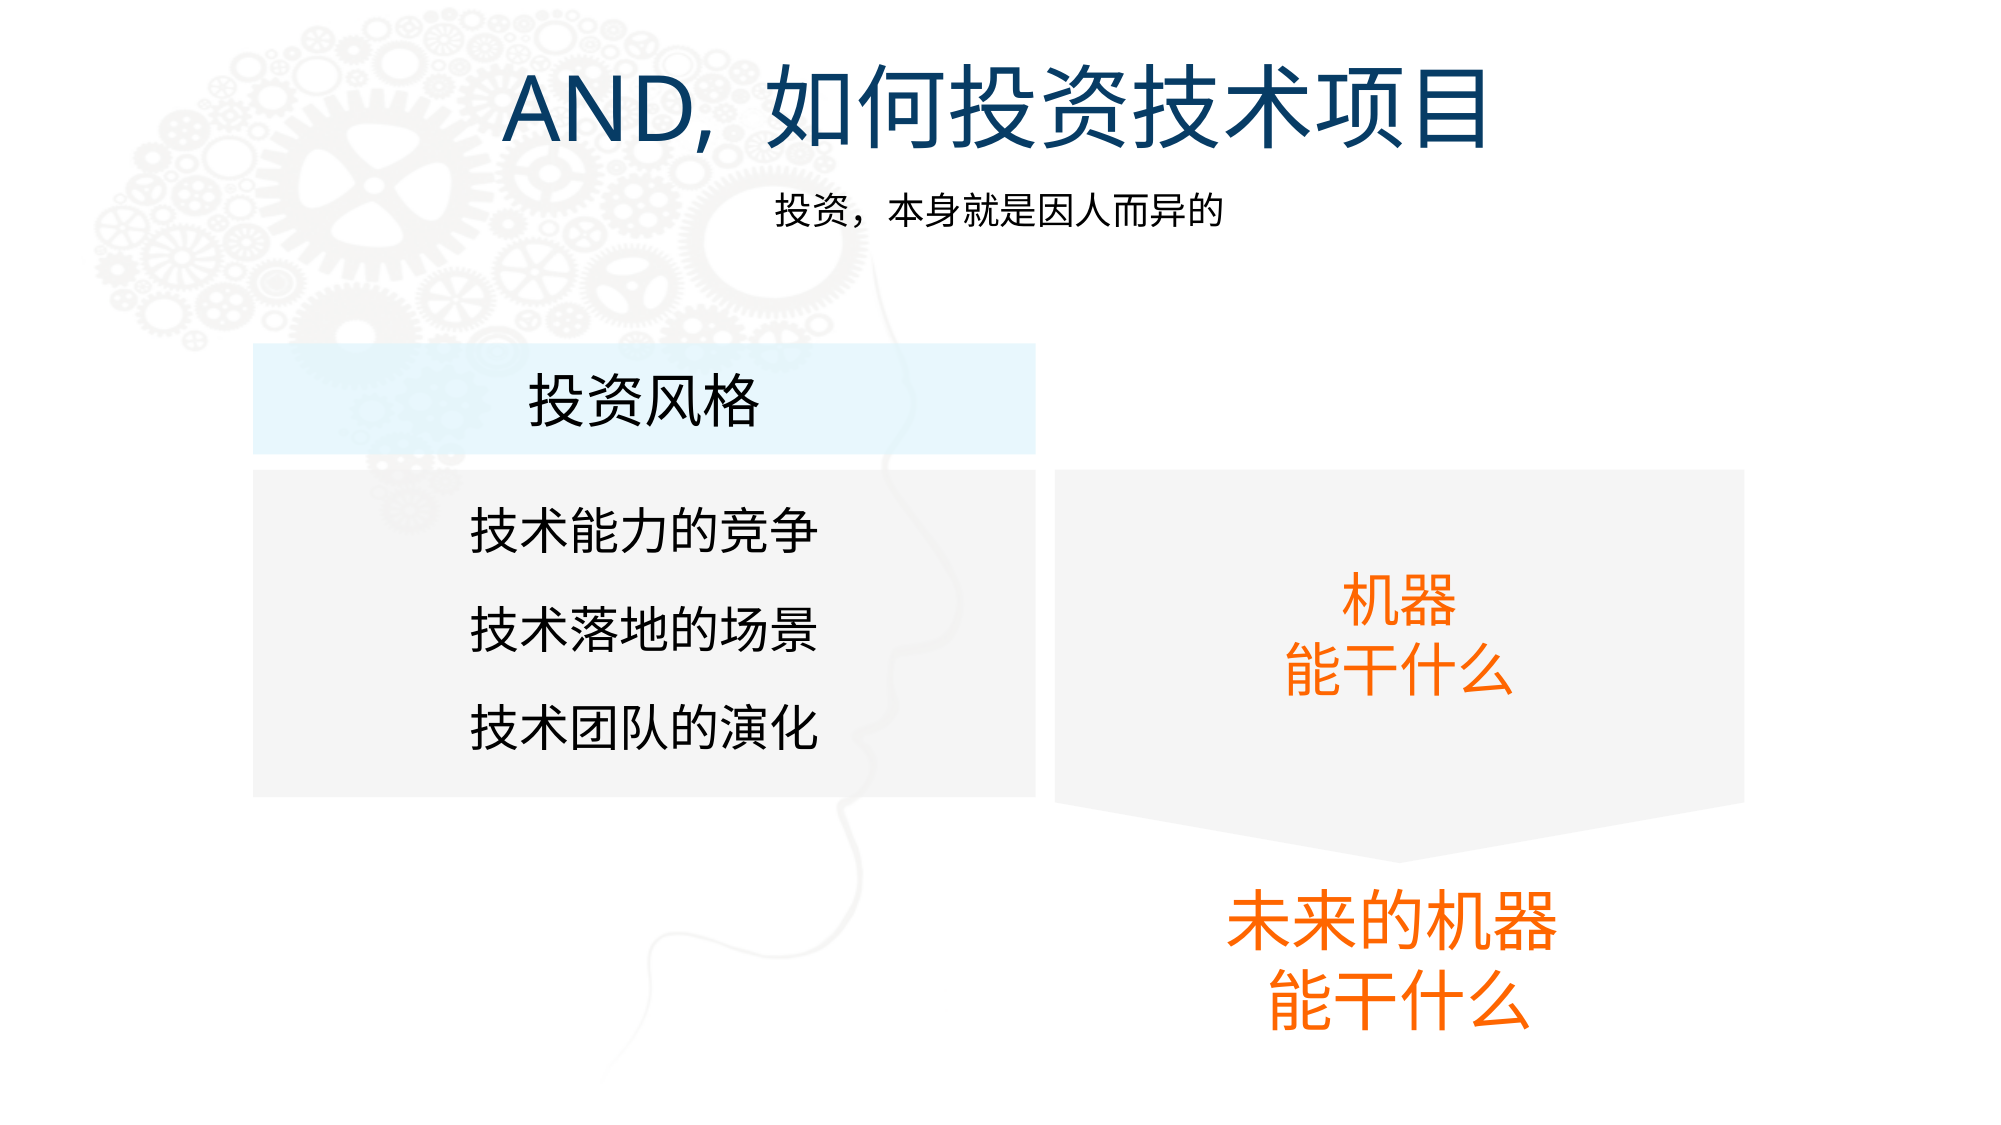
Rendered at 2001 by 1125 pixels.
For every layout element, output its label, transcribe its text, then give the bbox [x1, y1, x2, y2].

text_box 未来的机器 能干什么 [1210, 871, 1589, 1047]
text_box 投资，本身就是因人而异的 [202, 187, 1797, 233]
text_box [1053, 468, 1746, 865]
text_box 技术落地的场景 [367, 590, 922, 666]
text_box [252, 469, 1037, 798]
text_box 投资风格 [367, 356, 922, 442]
text_box 技术团队的演化 [367, 689, 922, 764]
text_box AND, 如何投资技术项目 [306, 42, 1694, 167]
text_box [252, 342, 1037, 455]
text_box 机器 能干什么 [1268, 555, 1532, 710]
text_box 技术能力的竞争 [367, 492, 922, 567]
